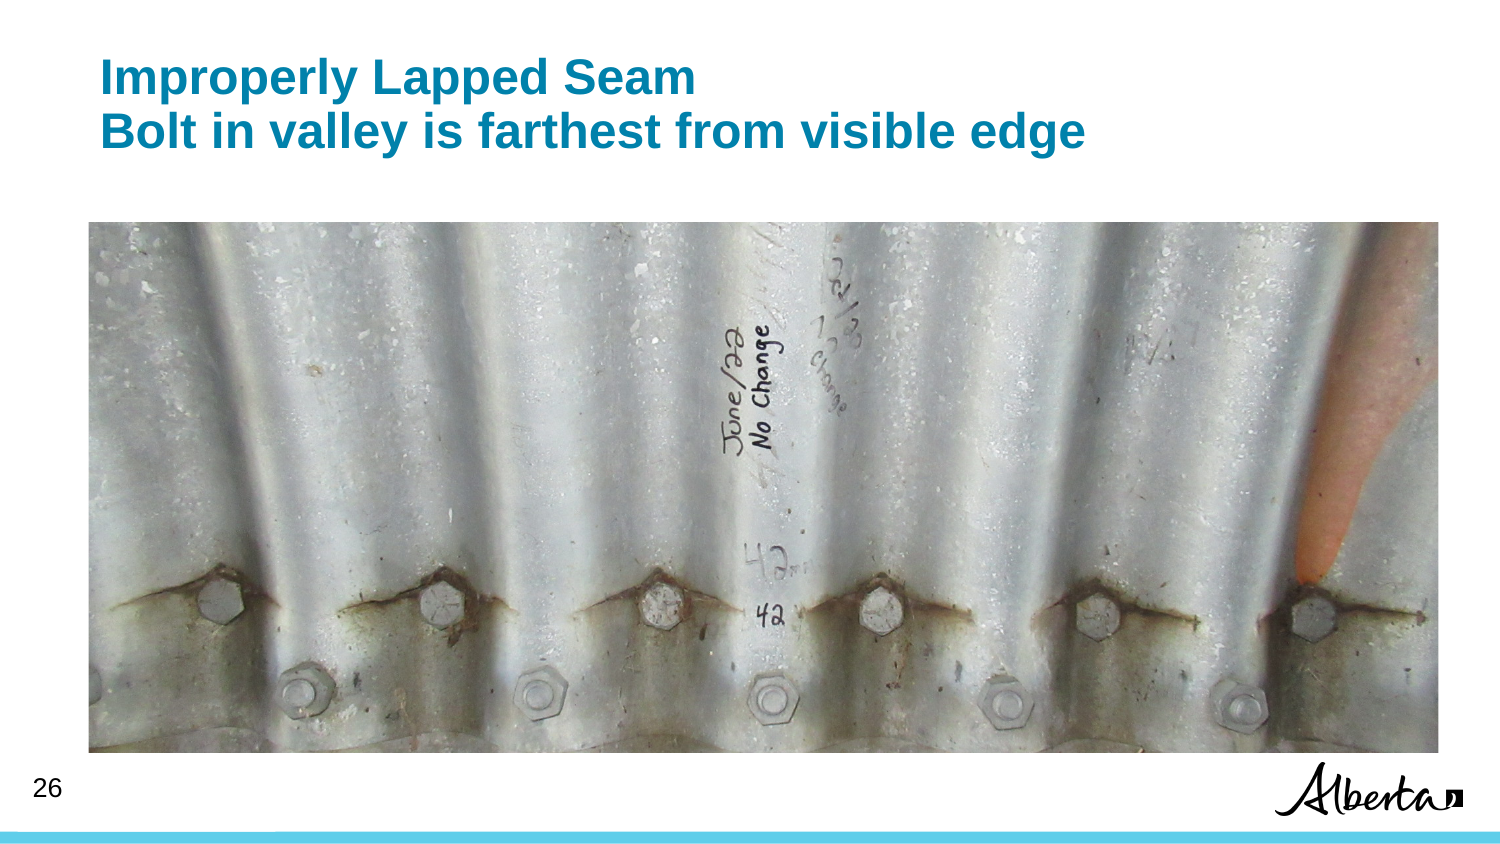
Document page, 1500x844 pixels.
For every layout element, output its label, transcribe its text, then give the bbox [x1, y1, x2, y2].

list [88, 222, 1439, 753]
picture [1275, 762, 1463, 816]
title Improperly Lapped Seam Bolt in valley is farthest from visible edge [88, 45, 1437, 170]
slide_number 26 [17, 764, 356, 810]
